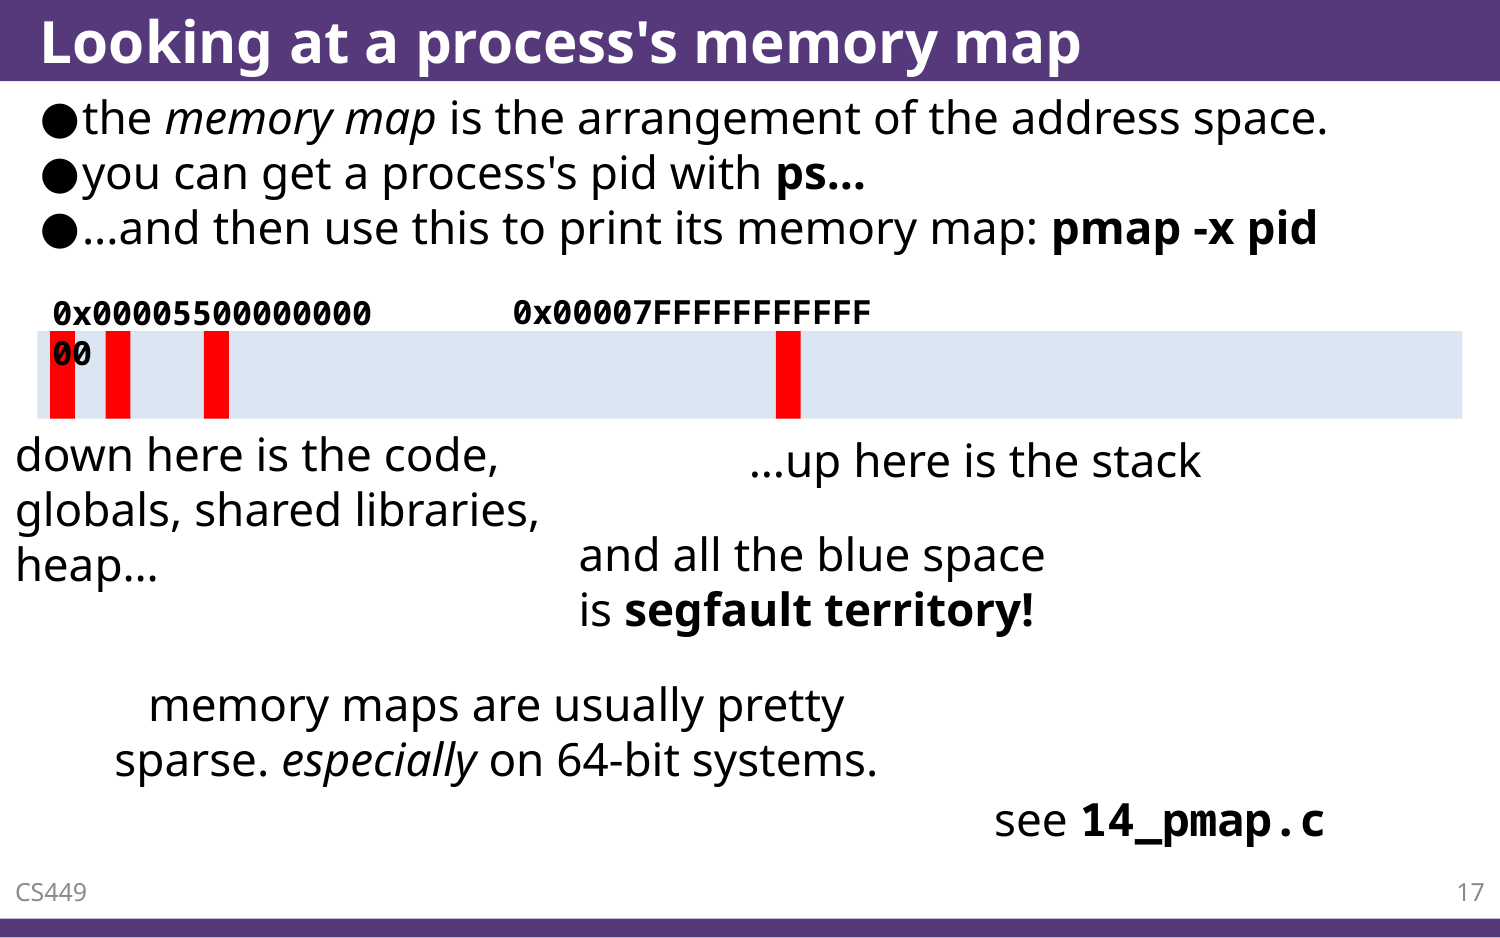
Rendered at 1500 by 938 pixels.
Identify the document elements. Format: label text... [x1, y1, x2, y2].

text_box …up here is the stack [677, 427, 1217, 495]
text_box down here is the code, globals, shared libraries, heap… [0, 418, 688, 599]
list the memory map is the arrangement of the address space. you can get a process's pid with ps… ...and then use this to print its memory map: pmap -x pid [24, 81, 1500, 294]
text_box see 14_pmap.c [947, 783, 1374, 854]
text_box memory maps are usually pretty sparse. especially on 64-bit systems. [77, 668, 916, 794]
title Looking at a process's memory map [24, 0, 1500, 81]
footer CS449 [0, 868, 200, 919]
slide_number 17 [1387, 868, 1500, 919]
text_box and all the blue space is segfault territory! [542, 518, 1083, 644]
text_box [37, 283, 1463, 419]
